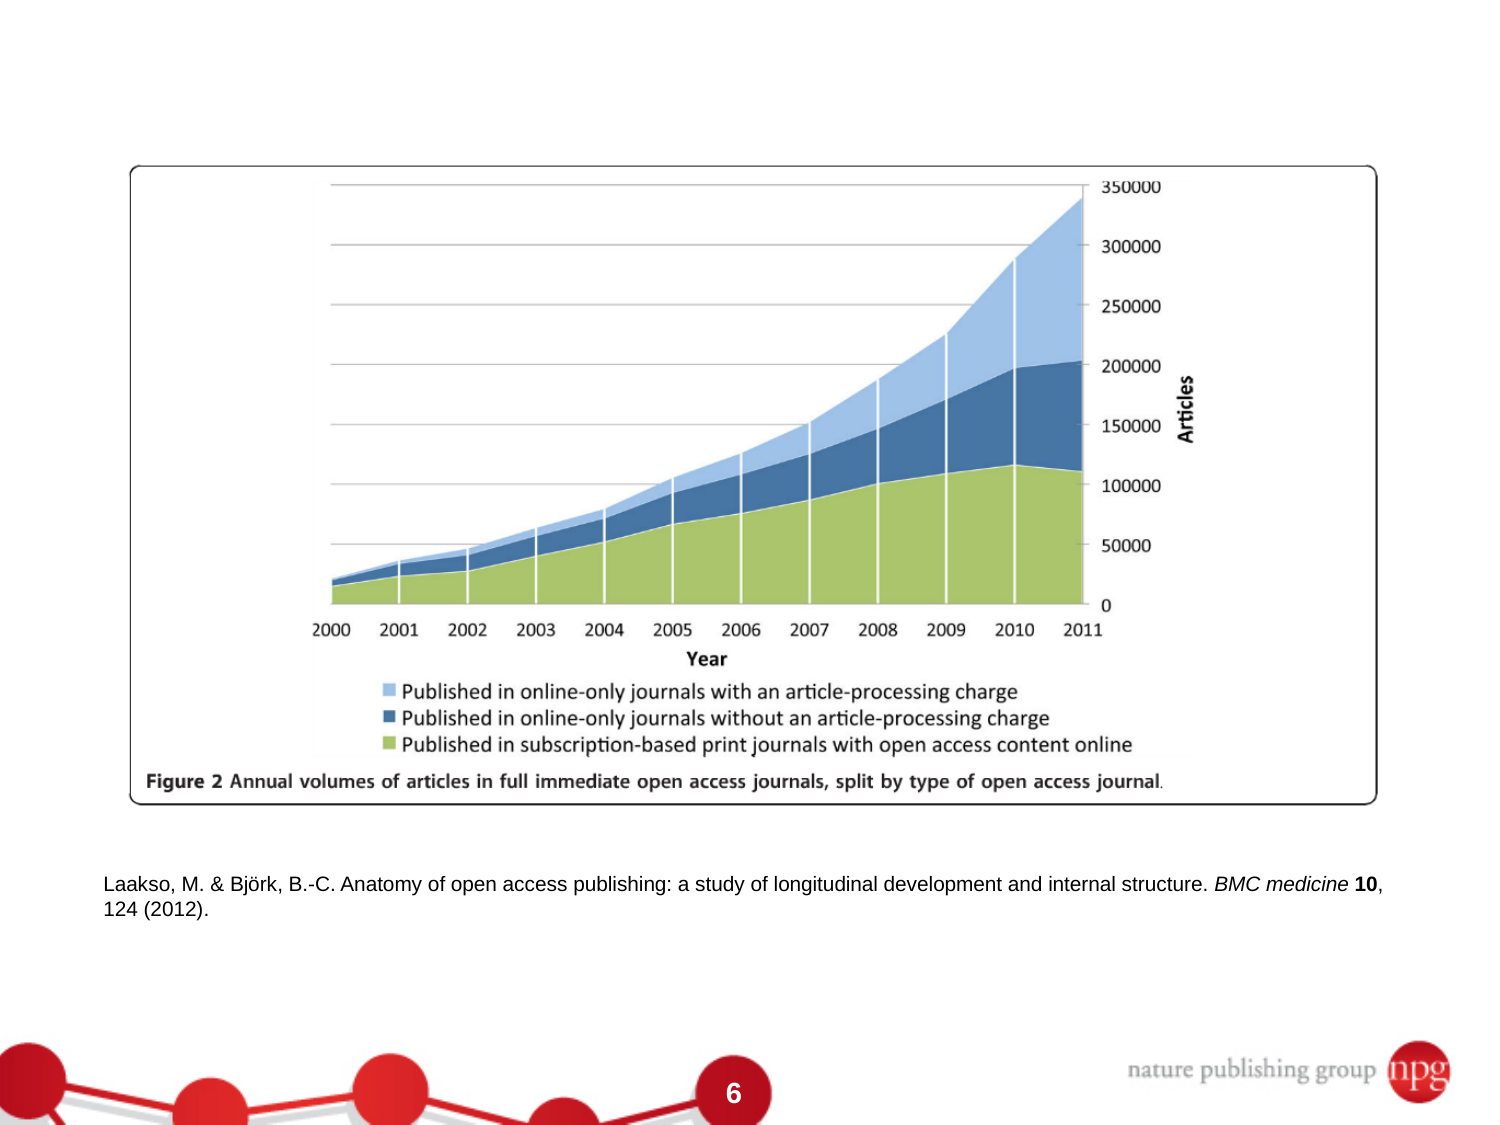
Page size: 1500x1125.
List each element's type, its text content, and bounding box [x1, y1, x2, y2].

picture [0, 63, 1500, 1125]
text_box Laakso, M. & Björk, B.-C. Anatomy of open access publishing: a study of longitudinal development and internal structure. BMC medicine 10, 124 (2012). [88, 862, 1424, 928]
